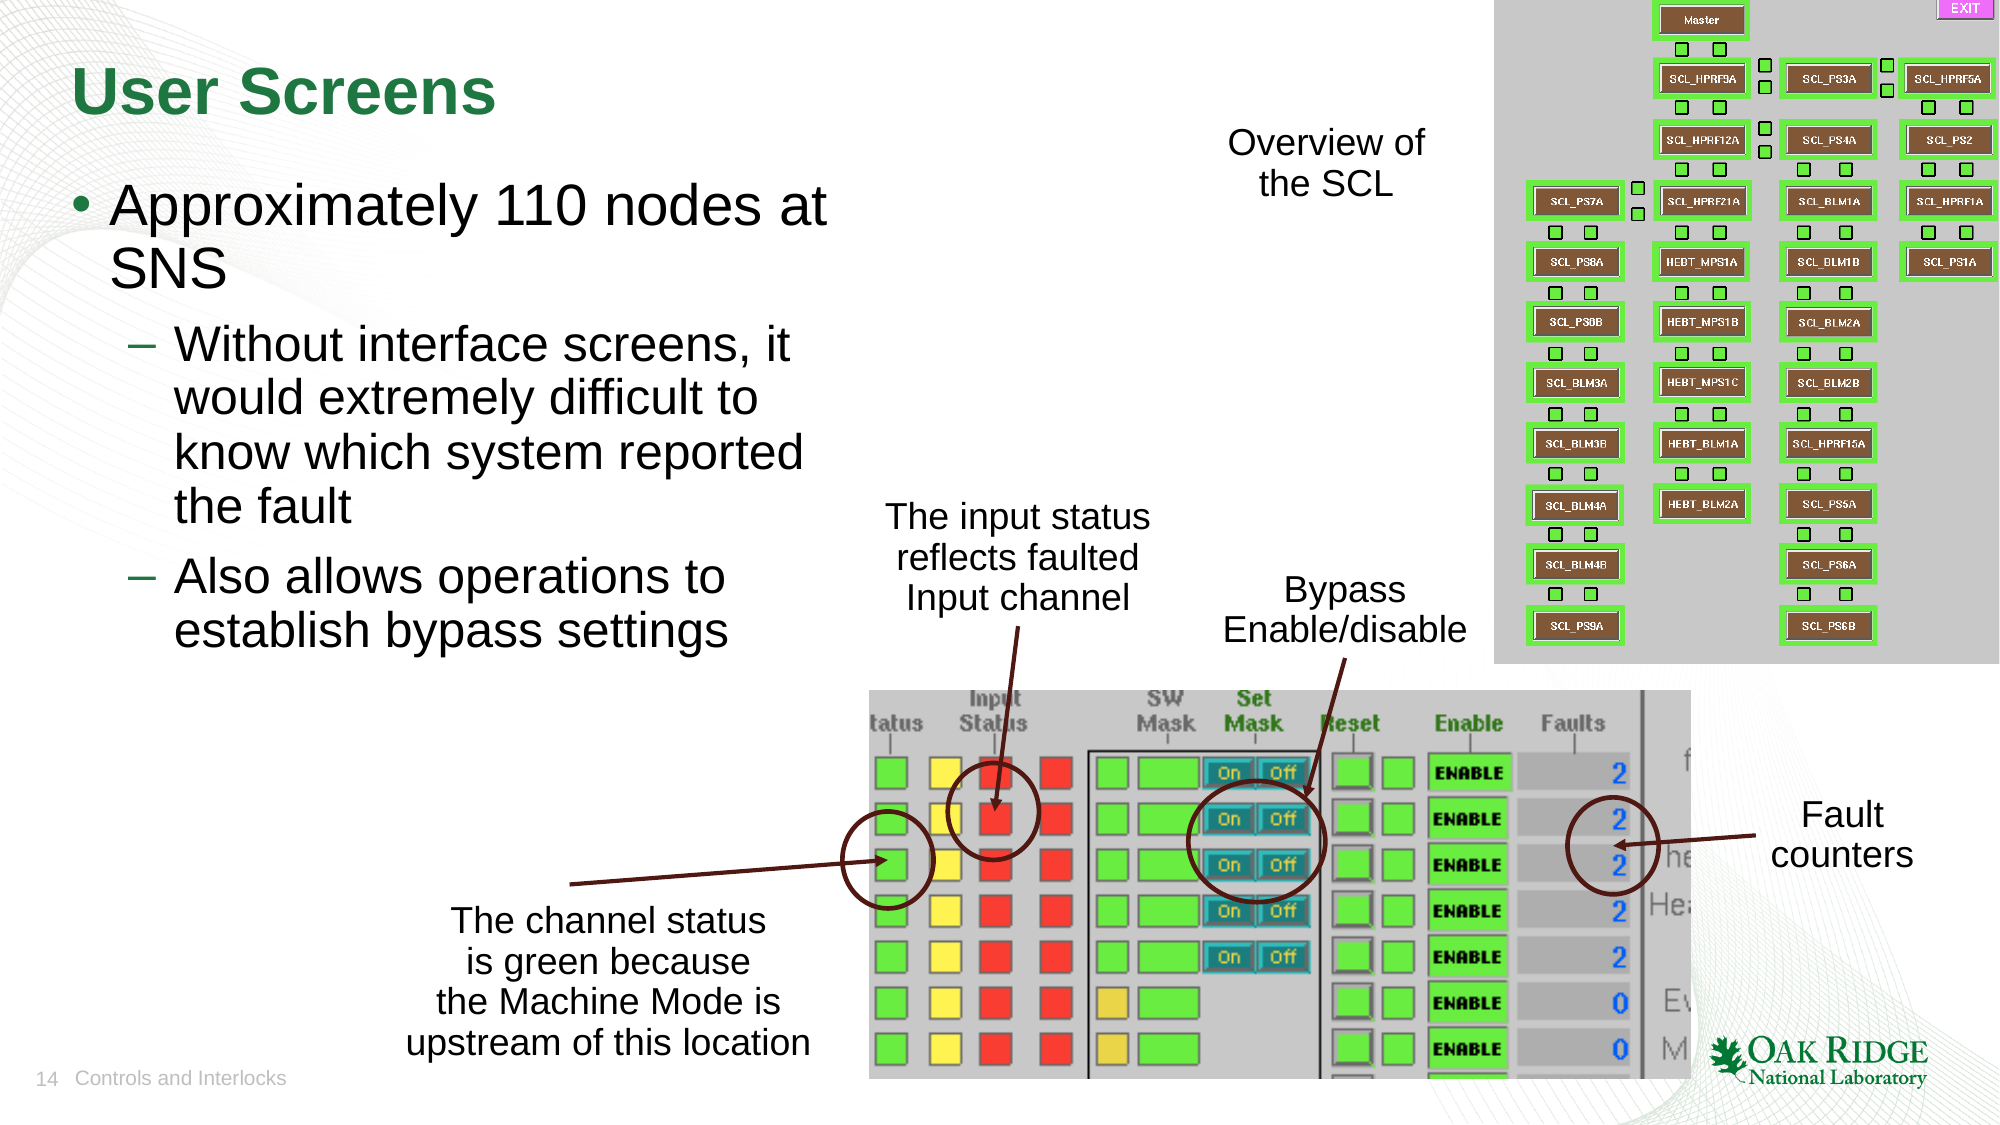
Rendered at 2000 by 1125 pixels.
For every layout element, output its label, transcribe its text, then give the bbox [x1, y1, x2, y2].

text_box Bypass Enable/disable [1207, 562, 1483, 658]
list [1494, 0, 2000, 665]
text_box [569, 859, 889, 885]
text_box Approximately 110 nodes at SNS Without interface screens, it would extremely difficult to know which system reported the fault Also allows operations to establish bypass settings [56, 167, 888, 832]
text_box Overview of the SCL [1212, 115, 1441, 212]
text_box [994, 627, 1019, 812]
text_box Fault counters [1755, 787, 1929, 884]
text_box The input status reflects faulted Input channel [869, 490, 1167, 627]
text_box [1612, 835, 1755, 847]
text_box The channel status is green because the Machine Mode is upstream of this location [390, 894, 827, 1071]
text_box [854, 893, 864, 902]
picture [869, 301, 2000, 1125]
text_box [842, 818, 864, 858]
title User Screens [56, 52, 1489, 137]
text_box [1304, 659, 1346, 799]
